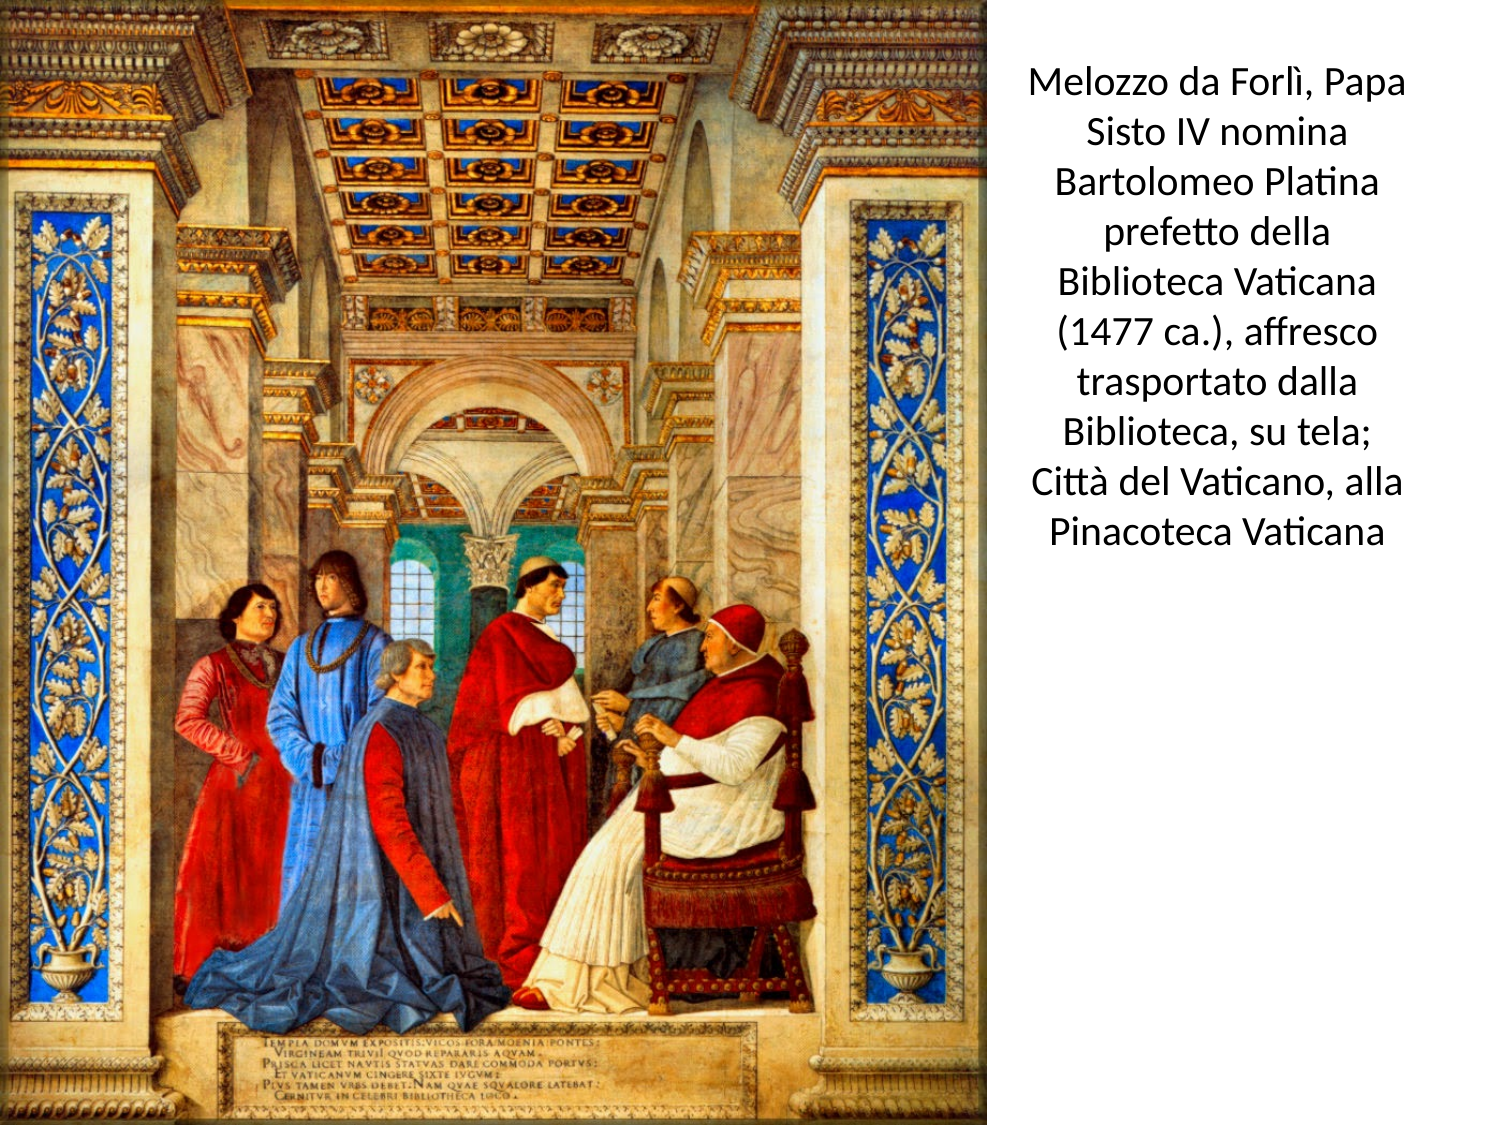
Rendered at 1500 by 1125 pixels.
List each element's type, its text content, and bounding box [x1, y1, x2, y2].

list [0, 0, 987, 1125]
title Melozzo da Forlì, Papa Sisto IV nomina Bartolomeo Platina prefetto della Biblioteca Vaticana (1477 ca.), affresco trasportato dalla Biblioteca, su tela; Città del Vaticano, alla Pinacoteca Vaticana [1009, 45, 1425, 563]
